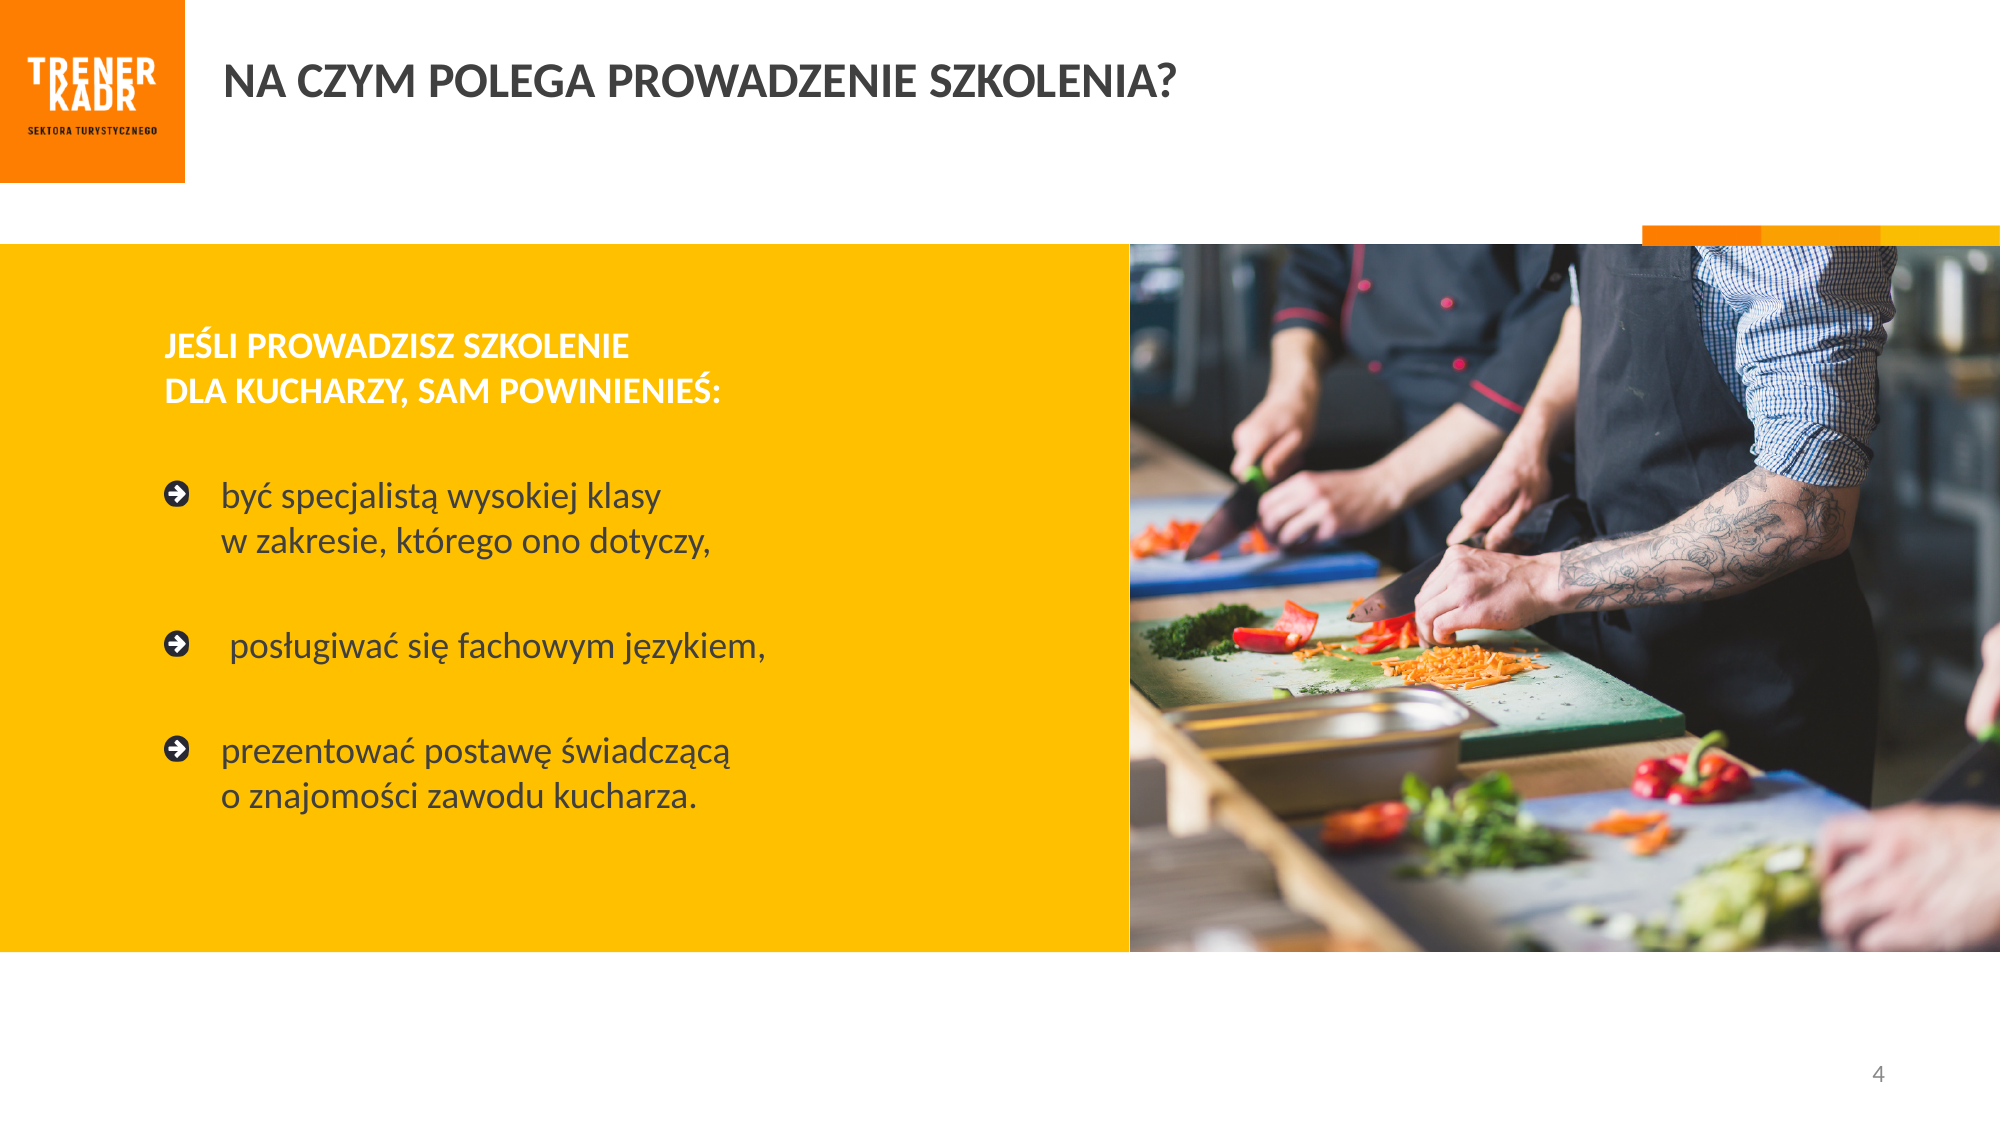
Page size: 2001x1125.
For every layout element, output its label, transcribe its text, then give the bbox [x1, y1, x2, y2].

list JEŚLI PROWADZISZ SZKOLENIE DLA KUCHARZY, SAM POWINIENIEŚ: być specjalistą wysokiej klasy w zakresie, którego ono dotyczy, posługiwać się fachowym językiem, prezentować postawę świadczącą o znajomości zawodu kucharza. [149, 313, 920, 881]
text_box NA CZYM POLEGA PROWADZENIE SZKOLENIA? [208, 30, 1421, 124]
picture [1129, 56, 2000, 953]
picture [164, 735, 189, 762]
picture [0, 0, 185, 183]
picture [164, 630, 189, 657]
picture [164, 480, 189, 507]
slide_number 4 [1433, 1042, 1900, 1103]
text_box [0, 242, 1130, 954]
